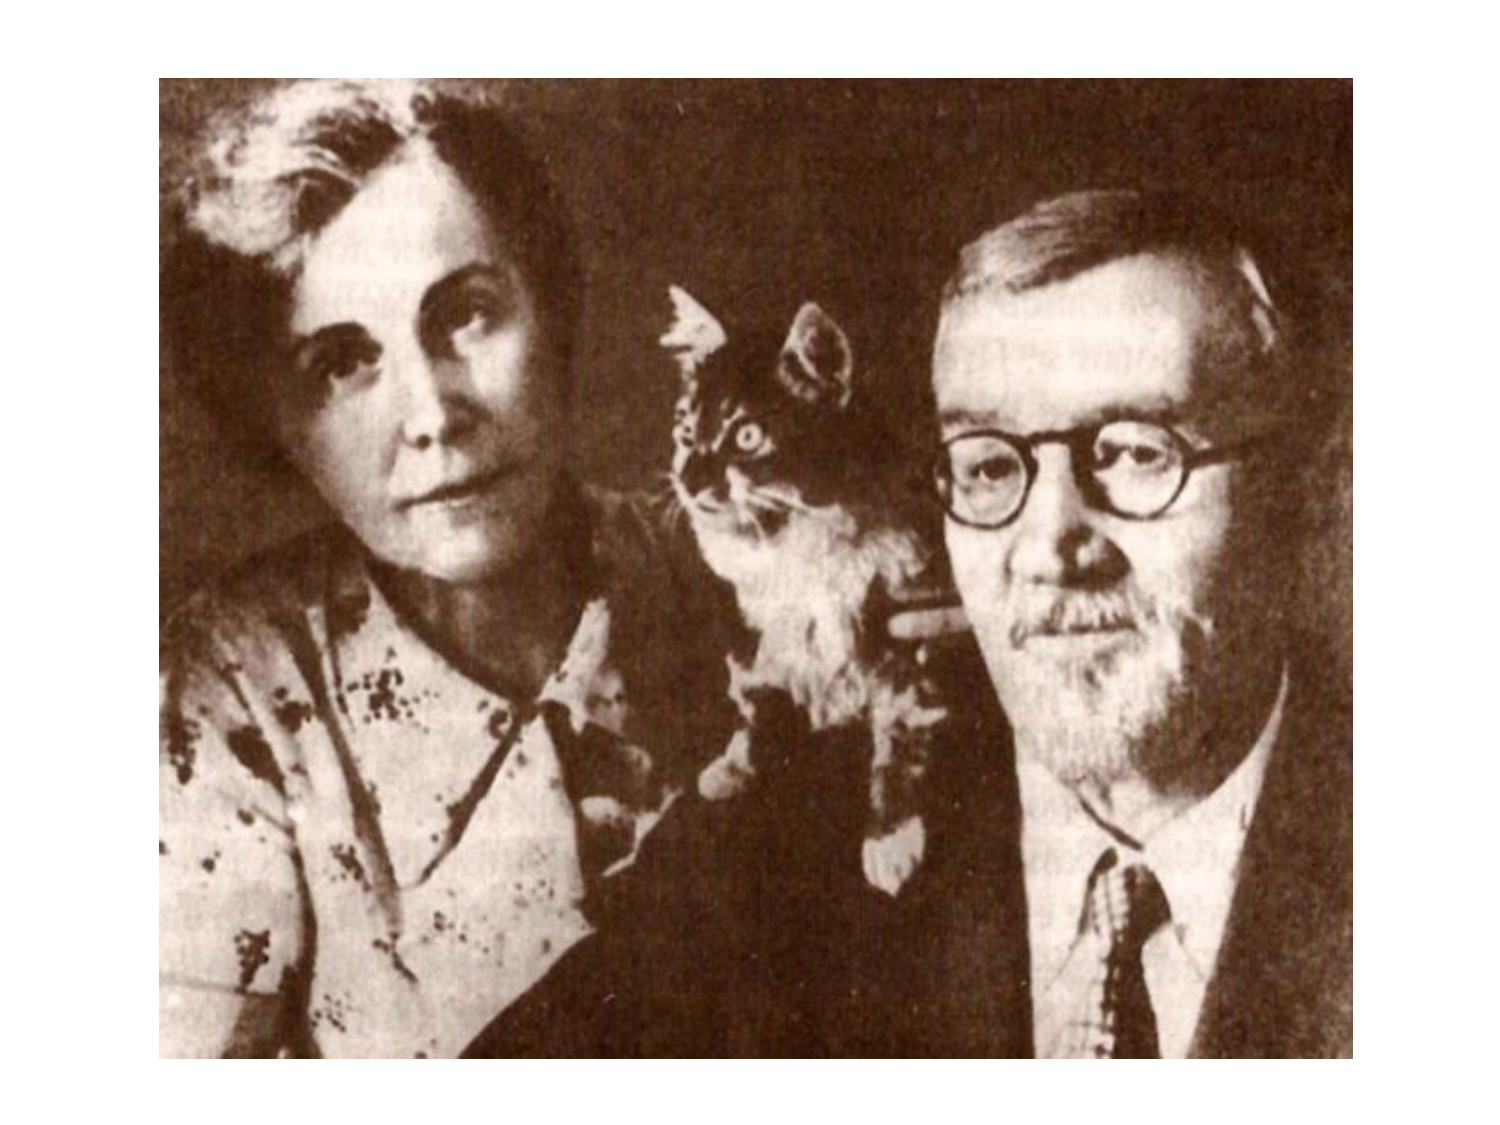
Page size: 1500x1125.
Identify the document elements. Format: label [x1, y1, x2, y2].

picture [158, 77, 1353, 1059]
